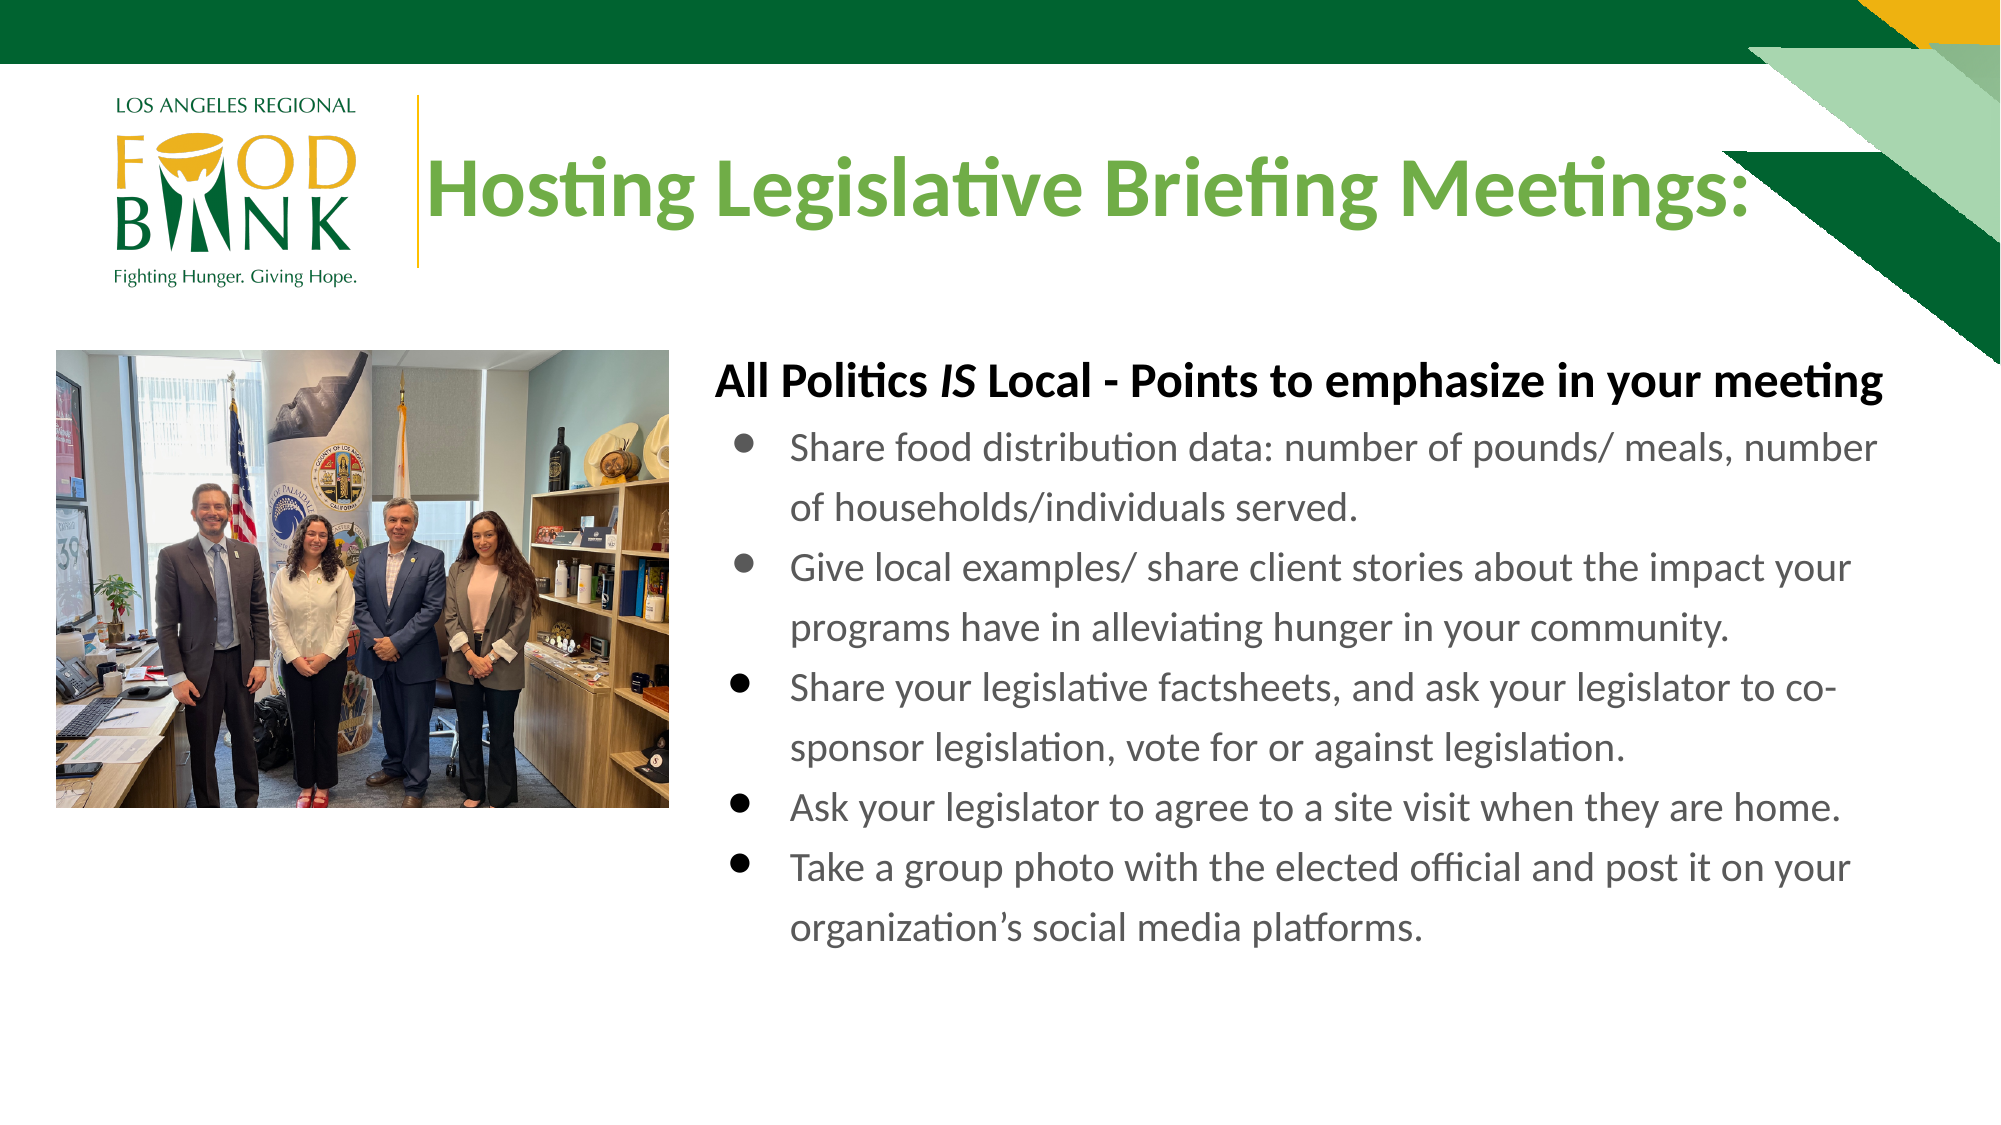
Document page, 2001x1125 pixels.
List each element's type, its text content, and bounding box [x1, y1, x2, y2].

list Hosting Legislative Briefing Meetings: [411, 151, 1777, 290]
text_box All Politics IS Local - Points to emphasize in your meeting Share food distribution data: number of pounds/ meals, number of households/individuals served. Give local examples/ share client stories about the impact your programs have in alleviating hunger in your community. Share your legislative factsheets, and ask your legislator to co-sponsor legislation, vote for or against legislation. Ask your legislator to agree to a site visit when they are home. Take a group photo with the elected official and post it on your organization’s social media platforms. [699, 320, 2000, 991]
picture [0, 0, 2001, 808]
